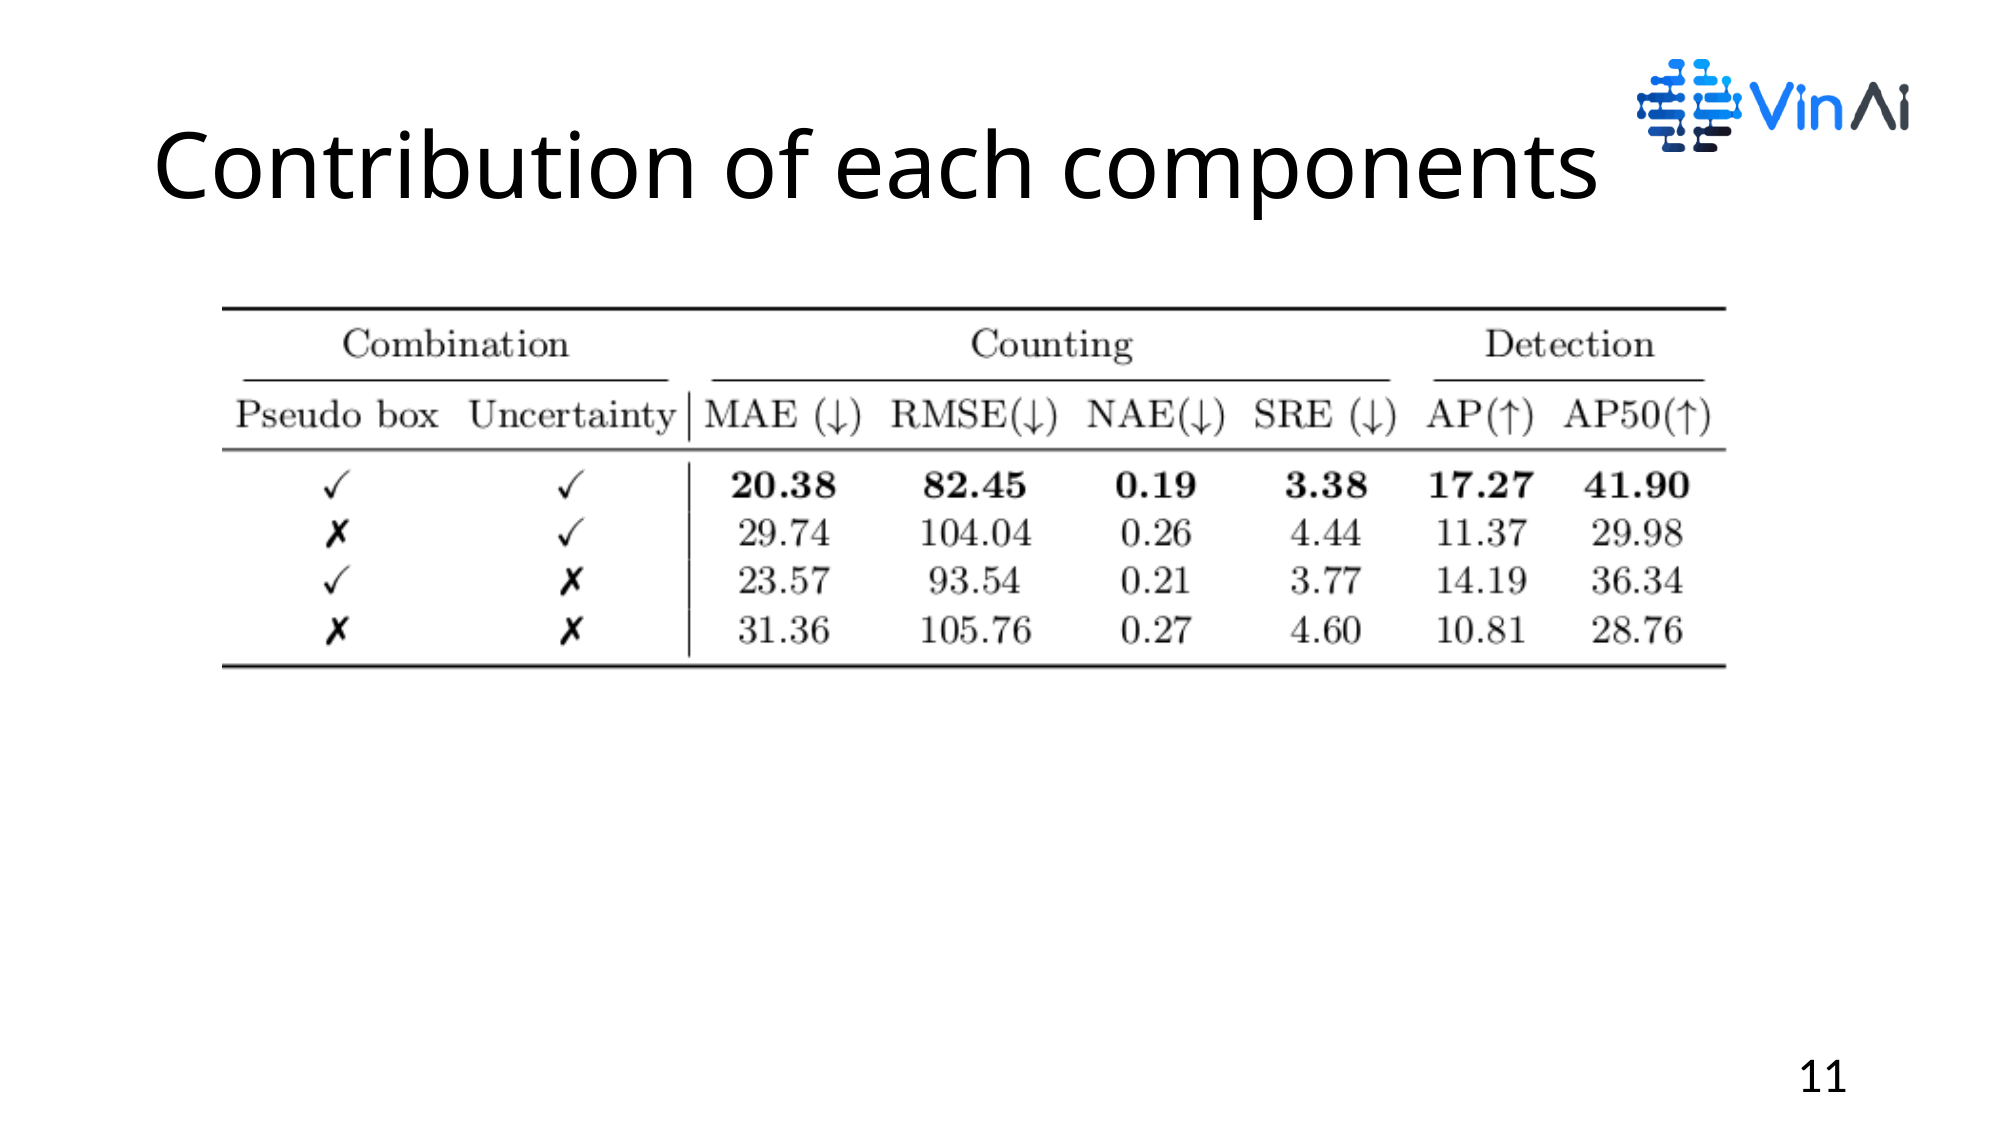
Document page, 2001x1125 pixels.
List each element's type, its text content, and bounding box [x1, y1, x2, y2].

title Contribution of each components [137, 59, 1863, 278]
picture [222, 294, 1740, 685]
picture [1863, 59, 1909, 152]
slide_number 11 [1412, 1042, 1863, 1103]
